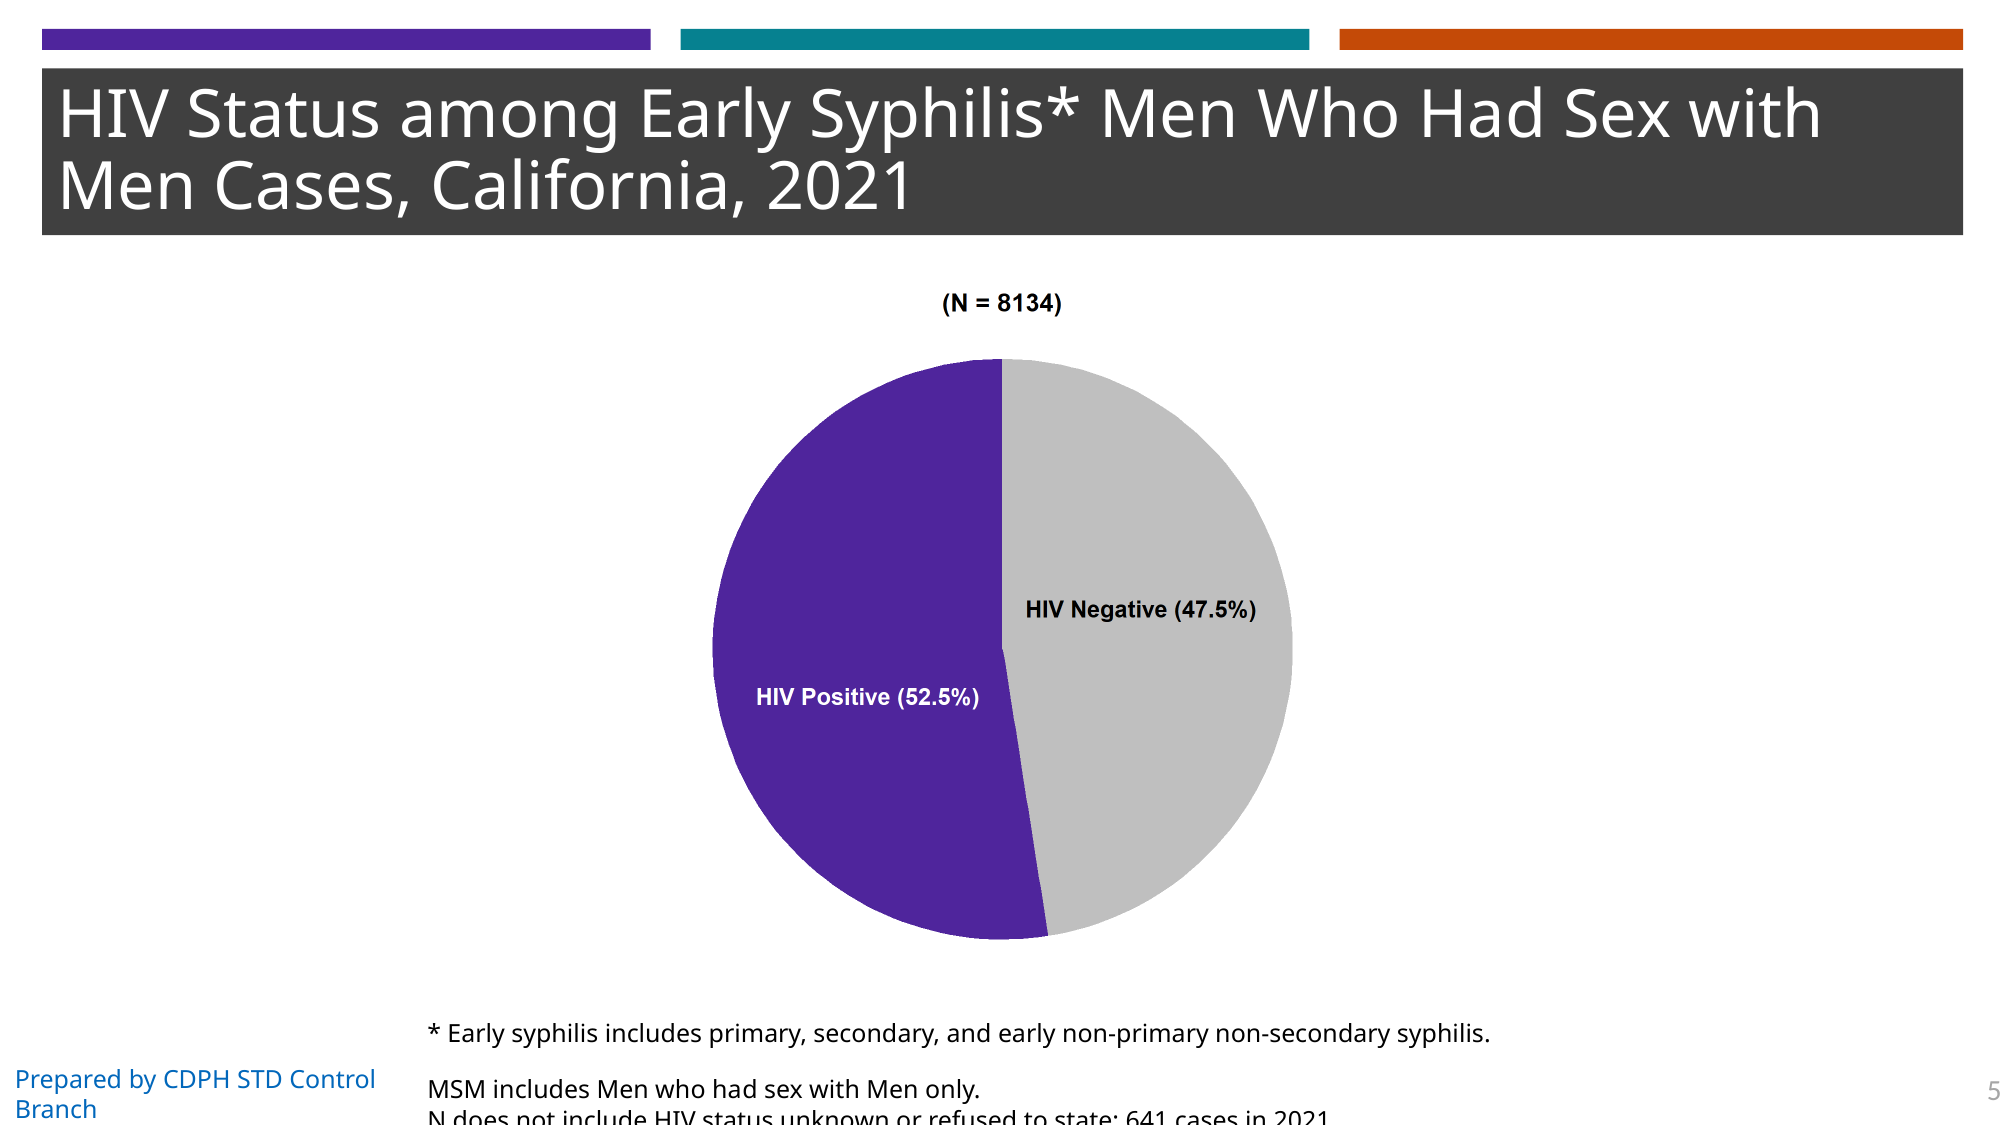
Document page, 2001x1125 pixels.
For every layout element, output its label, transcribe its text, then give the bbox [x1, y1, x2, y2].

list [67, 251, 1936, 1012]
title HIV Status among Early Syphilis* Men Who Had Sex with Men Cases, California, 2021 [42, 68, 1964, 236]
list * Early syphilis includes primary, secondary, and early non-primary non-secondary syphilis. MSM includes Men who had sex with Men only. N does not include HIV status unknown or refused to state: 641 cases in 2021. [412, 1013, 1947, 1124]
